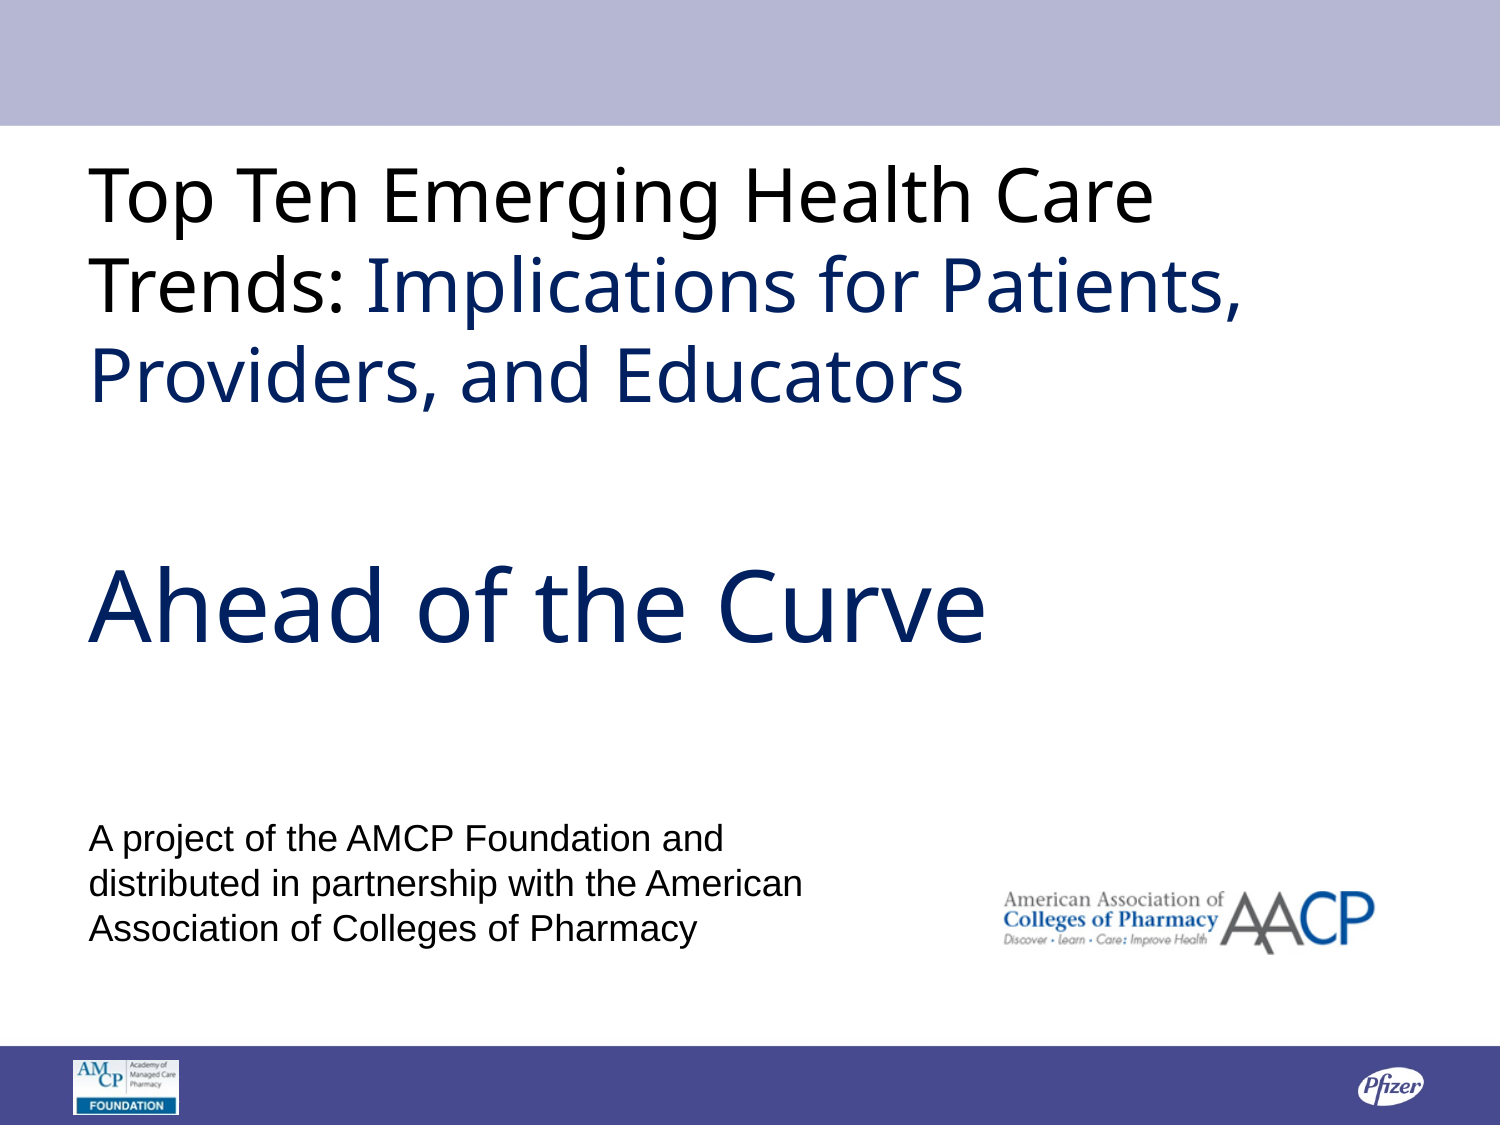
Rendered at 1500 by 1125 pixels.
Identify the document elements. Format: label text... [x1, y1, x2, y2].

list Top Ten Emerging Health Care Trends: Implications for Patients, Providers, and Educators Ahead of the Curve [73, 139, 1424, 970]
text_box A project of the AMCP Foundation and distributed in partnership with the American Association of Colleges of Pharmacy [73, 806, 834, 956]
picture [0, 0, 1500, 1125]
